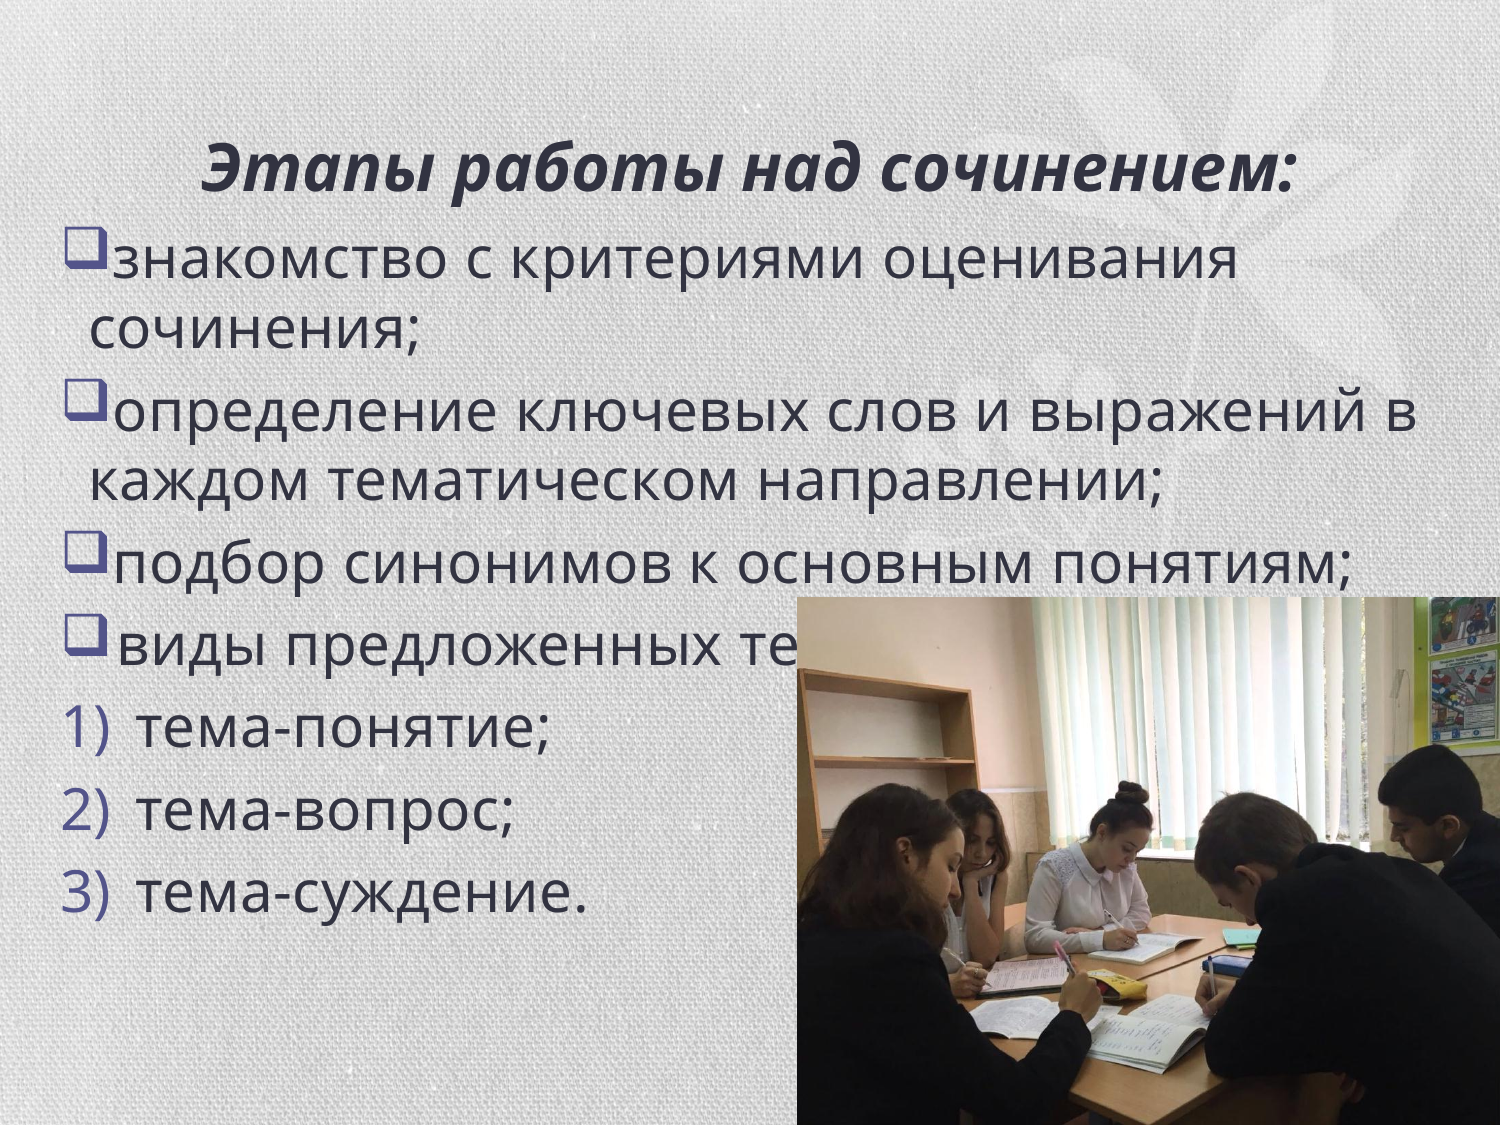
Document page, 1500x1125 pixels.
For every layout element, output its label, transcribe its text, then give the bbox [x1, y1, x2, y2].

picture [796, 597, 1500, 1125]
title Этапы работы над сочинением: [45, 37, 1455, 213]
list знакомство с критериями оценивания сочинения; определение ключевых слов и выражений в каждом тематическом направлении; подбор синонимов к основным понятиям; виды предложенных тем: тема-понятие; тема-вопрос; тема-суждение. [45, 213, 1455, 1023]
